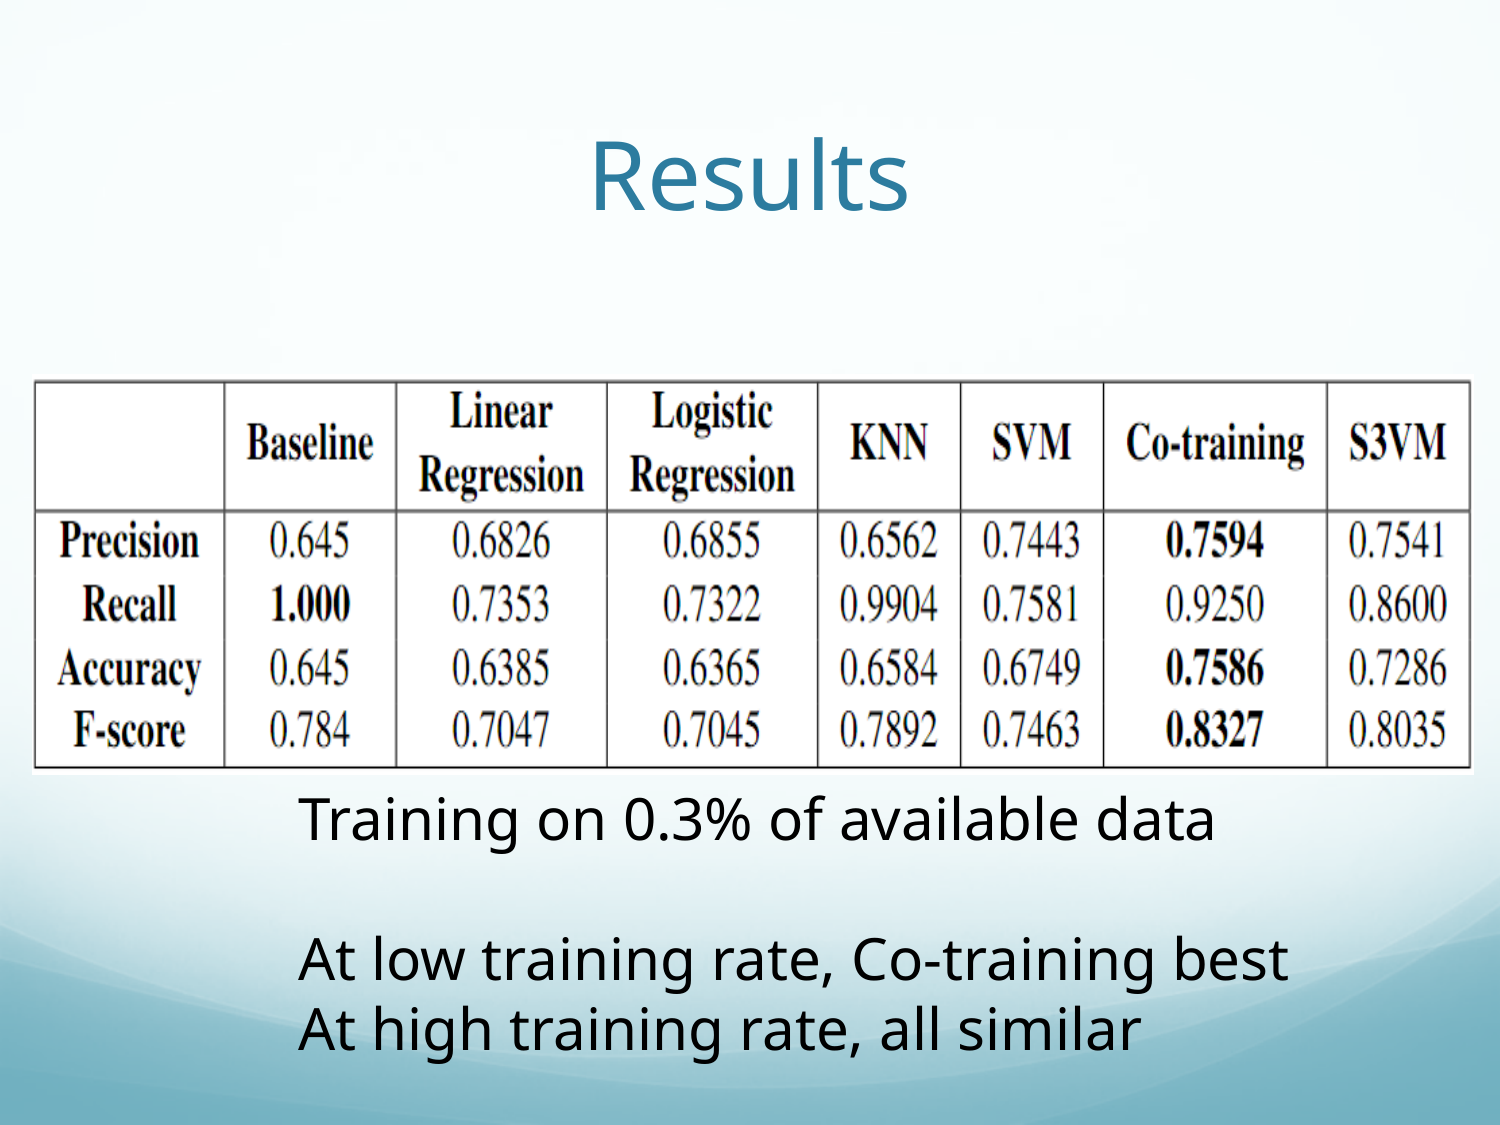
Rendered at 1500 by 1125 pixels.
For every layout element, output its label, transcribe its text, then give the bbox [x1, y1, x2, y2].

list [31, 261, 1500, 976]
text_box Training on 0.3% of available data At low training rate, Co-training best At high training rate, all similar [283, 992, 1305, 1069]
title Results [90, 17, 1410, 237]
